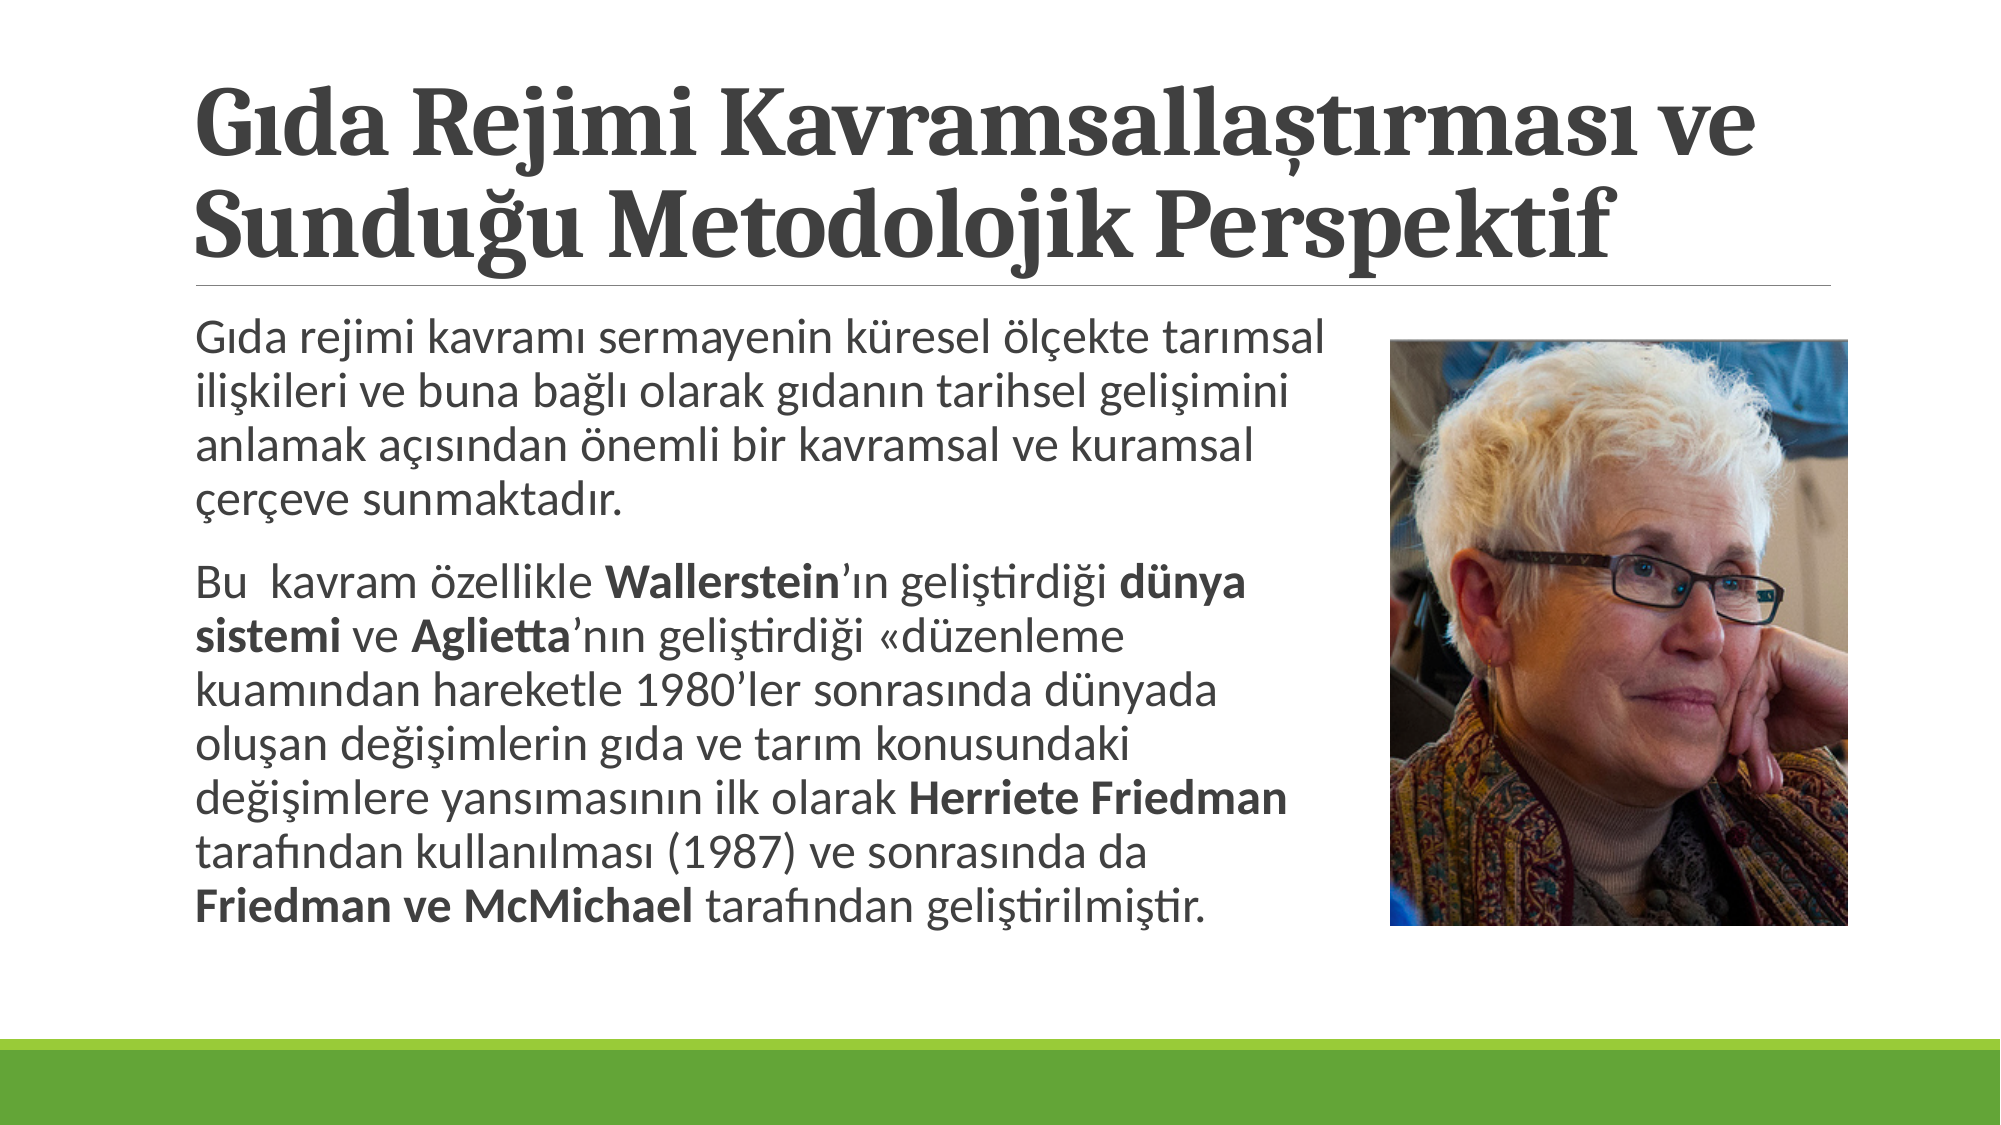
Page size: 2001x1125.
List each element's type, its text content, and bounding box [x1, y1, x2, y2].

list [1390, 339, 1848, 927]
title Gıda Rejimi Kavramsallaştırması ve Sunduğu Metodolojik Perspektif [180, 47, 1830, 285]
list Gıda rejimi kavramı sermayenin küresel ölçekte tarımsal ilişkileri ve buna bağlı olarak gıdanın tarihsel gelişimini anlamak açısından önemli bir kavramsal ve kuramsal çerçeve sunmaktadır. Bu kavram özellikle Wallerstein’ın geliştirdiği dünya sistemi ve Aglietta’nın geliştirdiği «düzenleme kuamından hareketle 1980’ler sonrasında dünyada oluşan değişimlerin gıda ve tarım konusundaki değişimlere yansımasının ilk olarak Herriete Friedman tarafından kullanılması (1987) ve sonrasında da Friedman ve McMichael tarafından geliştirilmiştir. [180, 302, 1340, 963]
